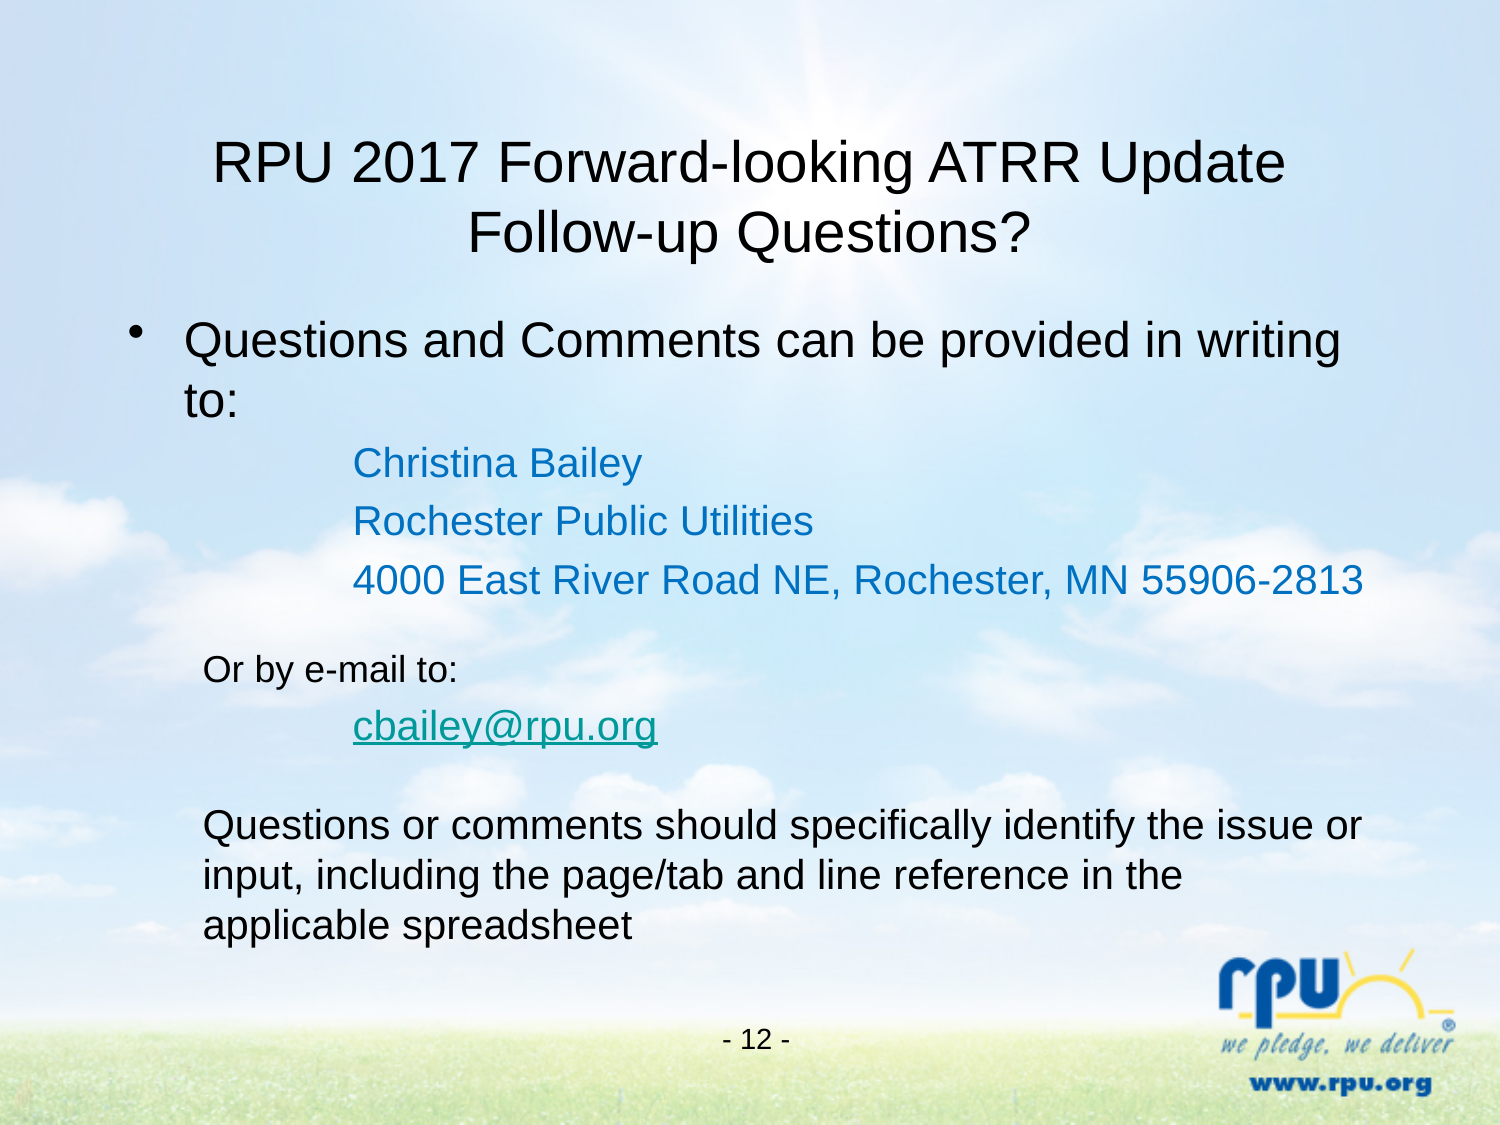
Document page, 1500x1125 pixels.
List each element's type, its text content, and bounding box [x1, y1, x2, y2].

slide_number - 12 - [600, 1012, 913, 1088]
picture [0, 0, 1500, 1125]
list Questions and Comments can be provided in writing to: Christina Bailey Rochester Public Utilities 4000 East River Road NE, Rochester, MN 55906-2813 Or by e-mail to: cbailey@rpu.org Questions or comments should specifically identify the issue or input, including the page/tab and line reference in the applicable spreadsheet [112, 299, 1388, 1001]
title RPU 2017 Forward-looking ATRR Update Follow-up Questions? [112, 99, 1388, 288]
